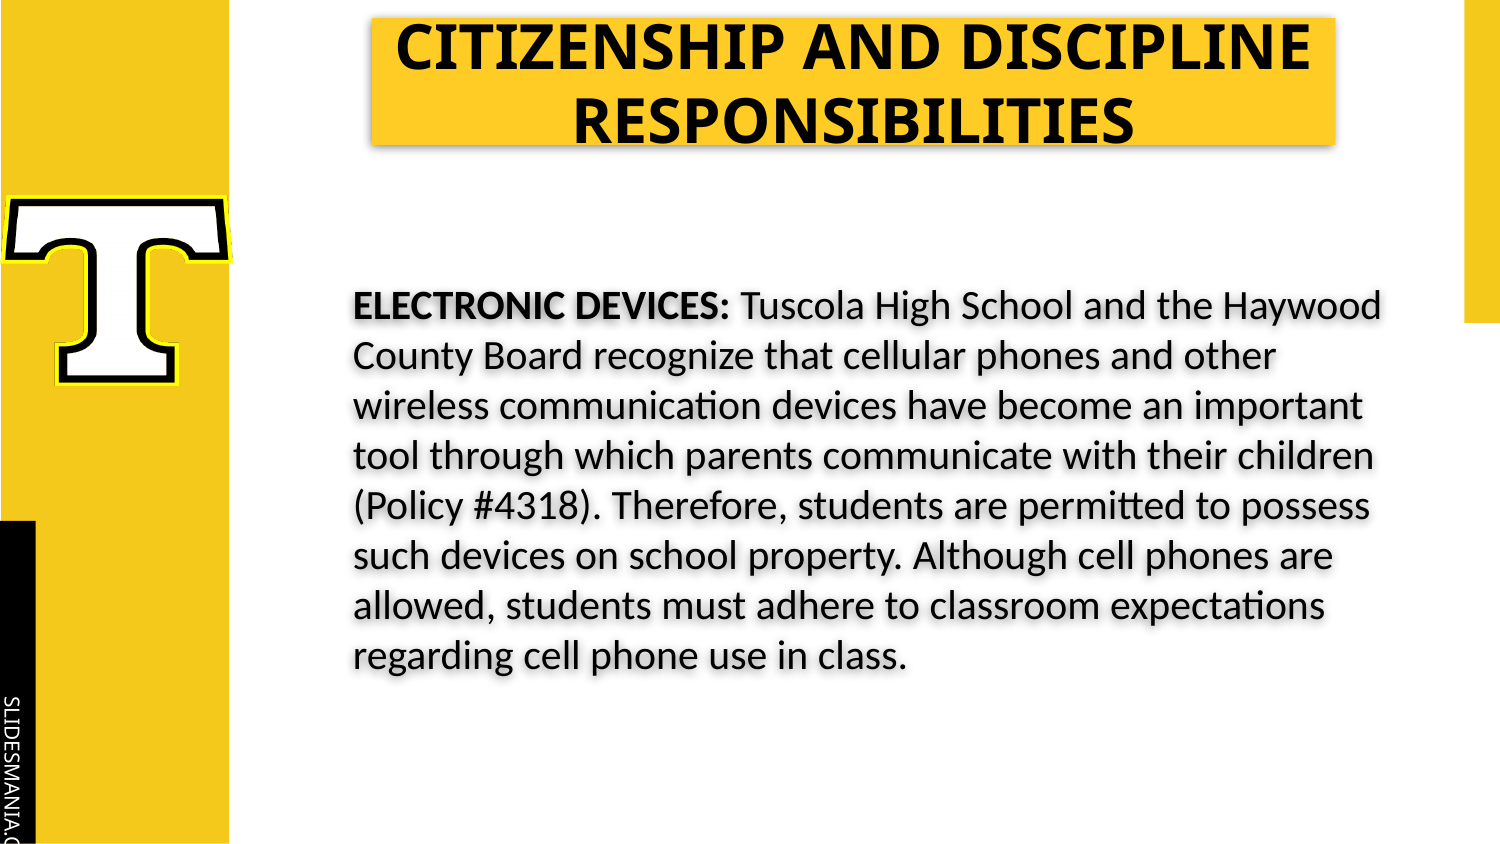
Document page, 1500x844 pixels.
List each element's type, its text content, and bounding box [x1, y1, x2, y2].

list ELECTRONIC DEVICES: Tuscola High School and the Haywood County Board recognize that cellular phones and other wireless communication devices have become an important tool through which parents communicate with their children (Policy #4318). Therefore, students are permitted to possess such devices on school property. Although cell phones are allowed, students must adhere to classroom expectations regarding cell phone use in class. [262, 144, 1421, 811]
title CITIZENSHIP AND DISCIPLINE RESPONSIBILITIES [371, 18, 1336, 140]
picture [0, 195, 234, 386]
